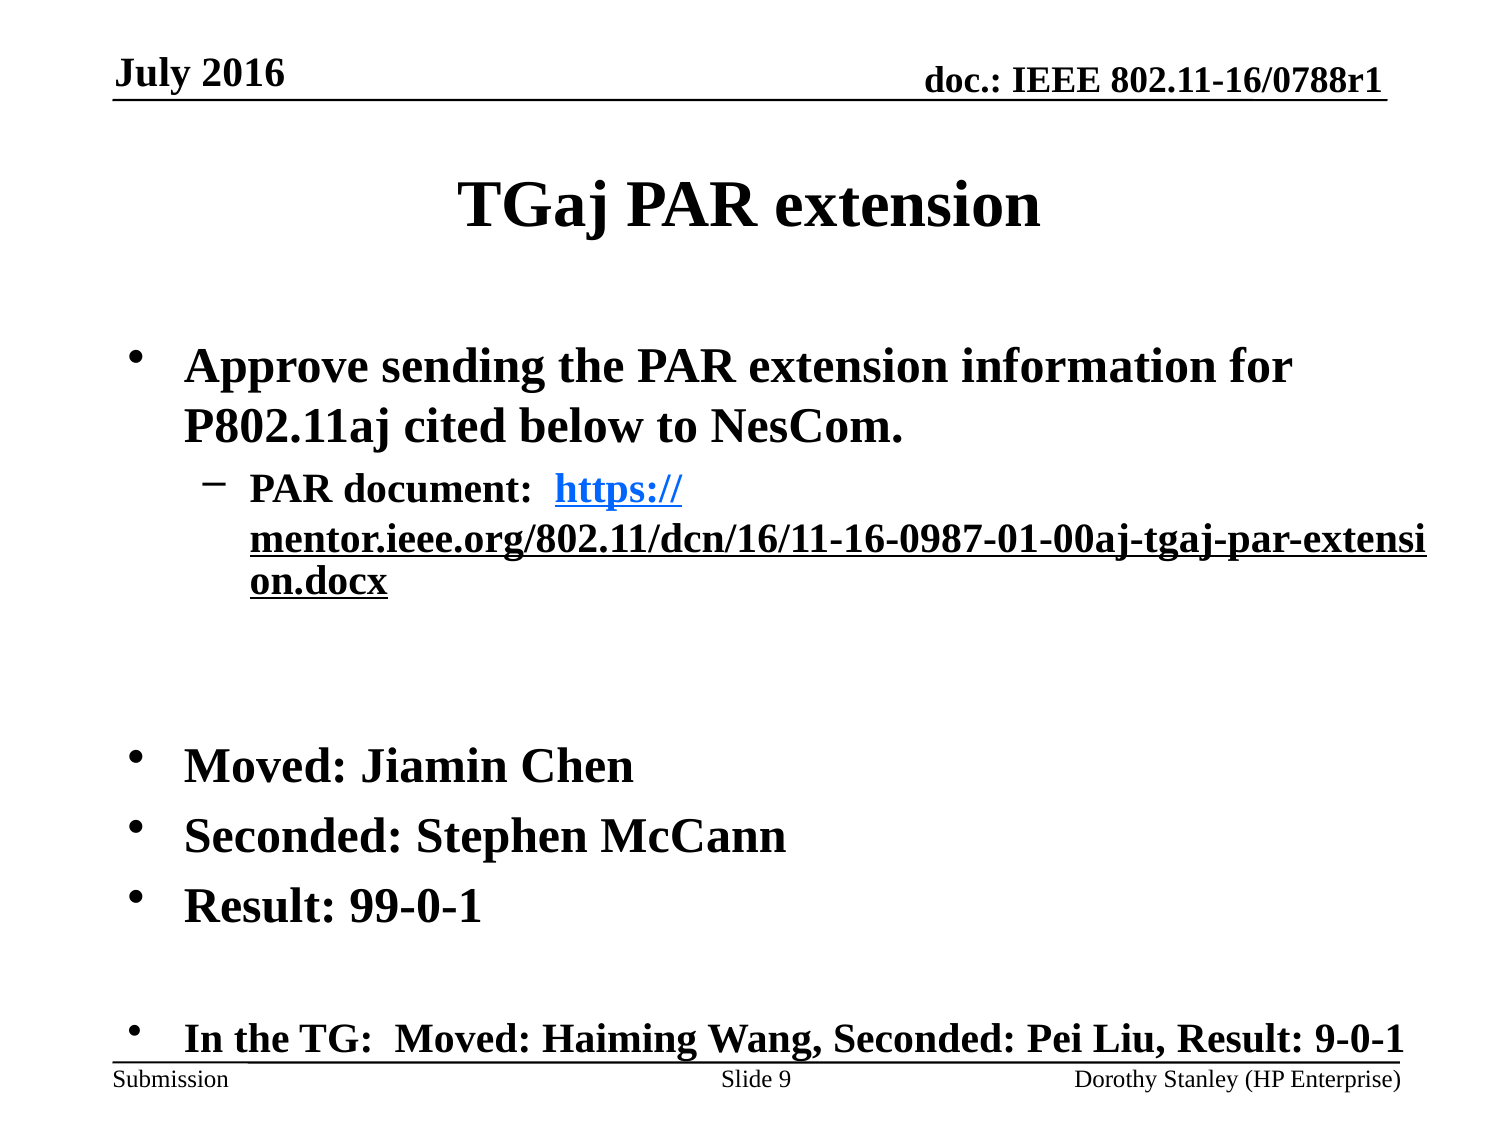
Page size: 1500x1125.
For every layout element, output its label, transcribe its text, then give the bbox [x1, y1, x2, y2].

title TGaj PAR extension [112, 112, 1388, 288]
footer Dorothy Stanley (HP Enterprise) [878, 1061, 1402, 1093]
list Approve sending the PAR extension information for P802.11aj cited below to NesCom. PAR document: https://mentor.ieee.org/802.11/dcn/16/11-16-0987-01-00aj-tgaj-par-extension.docx Moved: Jiamin Chen Seconded: Stephen McCann Result: 99-0-1 In the TG: Moved: Haiming Wang, Seconded: Pei Liu, Result: 9-0-1 [112, 324, 1463, 1038]
slide_number Slide 9 [712, 1061, 800, 1093]
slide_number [114, 49, 423, 95]
